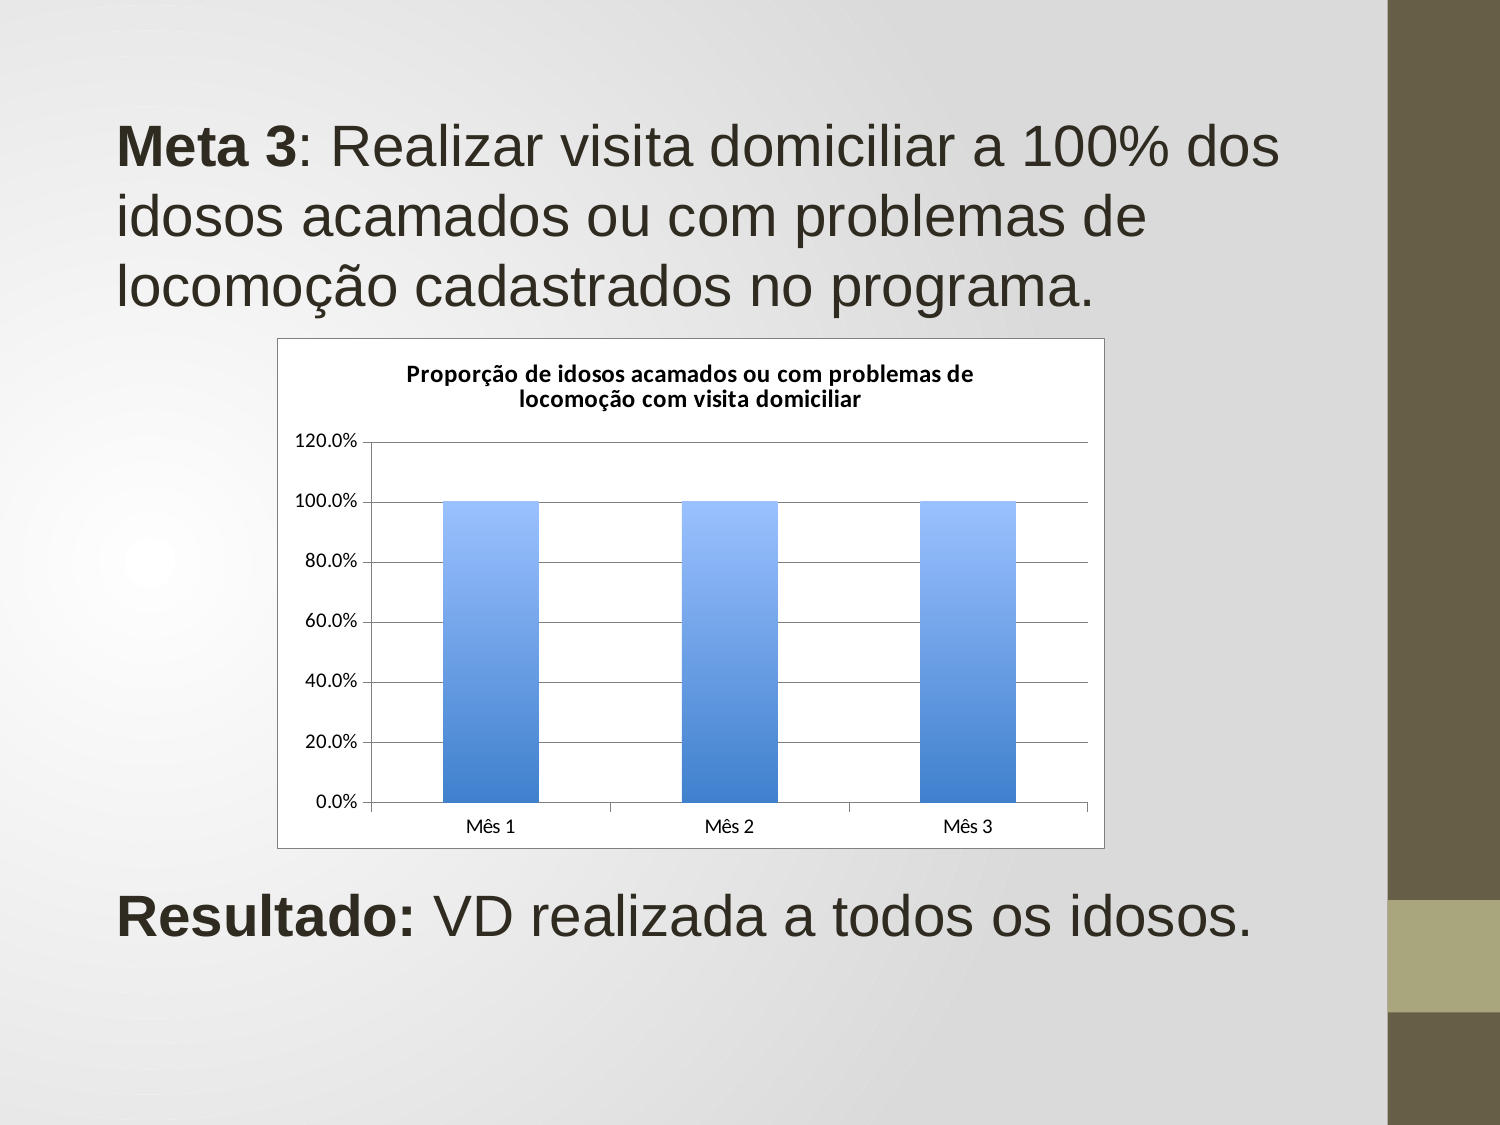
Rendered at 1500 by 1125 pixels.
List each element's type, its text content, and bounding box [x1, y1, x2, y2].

chart [276, 337, 1105, 849]
text_box Meta 3: Realizar visita domiciliar a 100% dos idosos acamados ou com problemas de locomoção cadastrados no programa. Resultado: VD realizada a todos os idosos. [101, 100, 1318, 1026]
